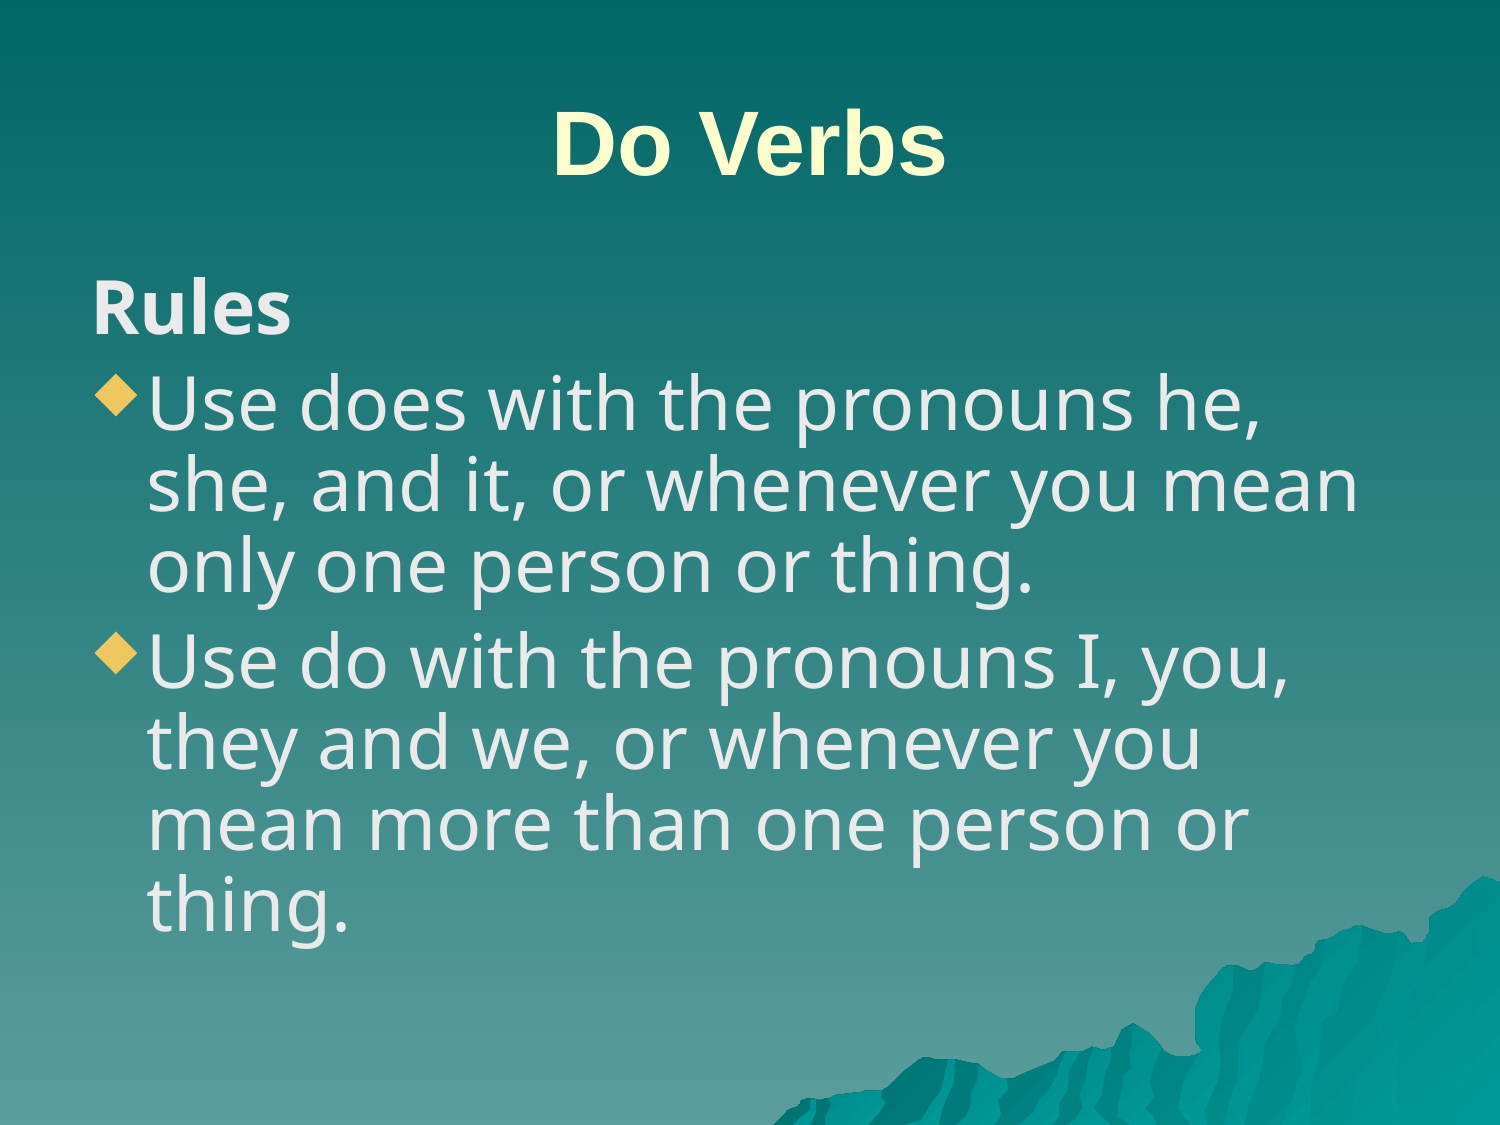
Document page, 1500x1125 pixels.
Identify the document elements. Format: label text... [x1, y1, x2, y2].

title Do Verbs [75, 45, 1425, 233]
list Rules Use does with the pronouns he, she, and it, or whenever you mean only one person or thing. Use do with the pronouns I, you, they and we, or whenever you mean more than one person or thing. [75, 262, 1425, 1006]
